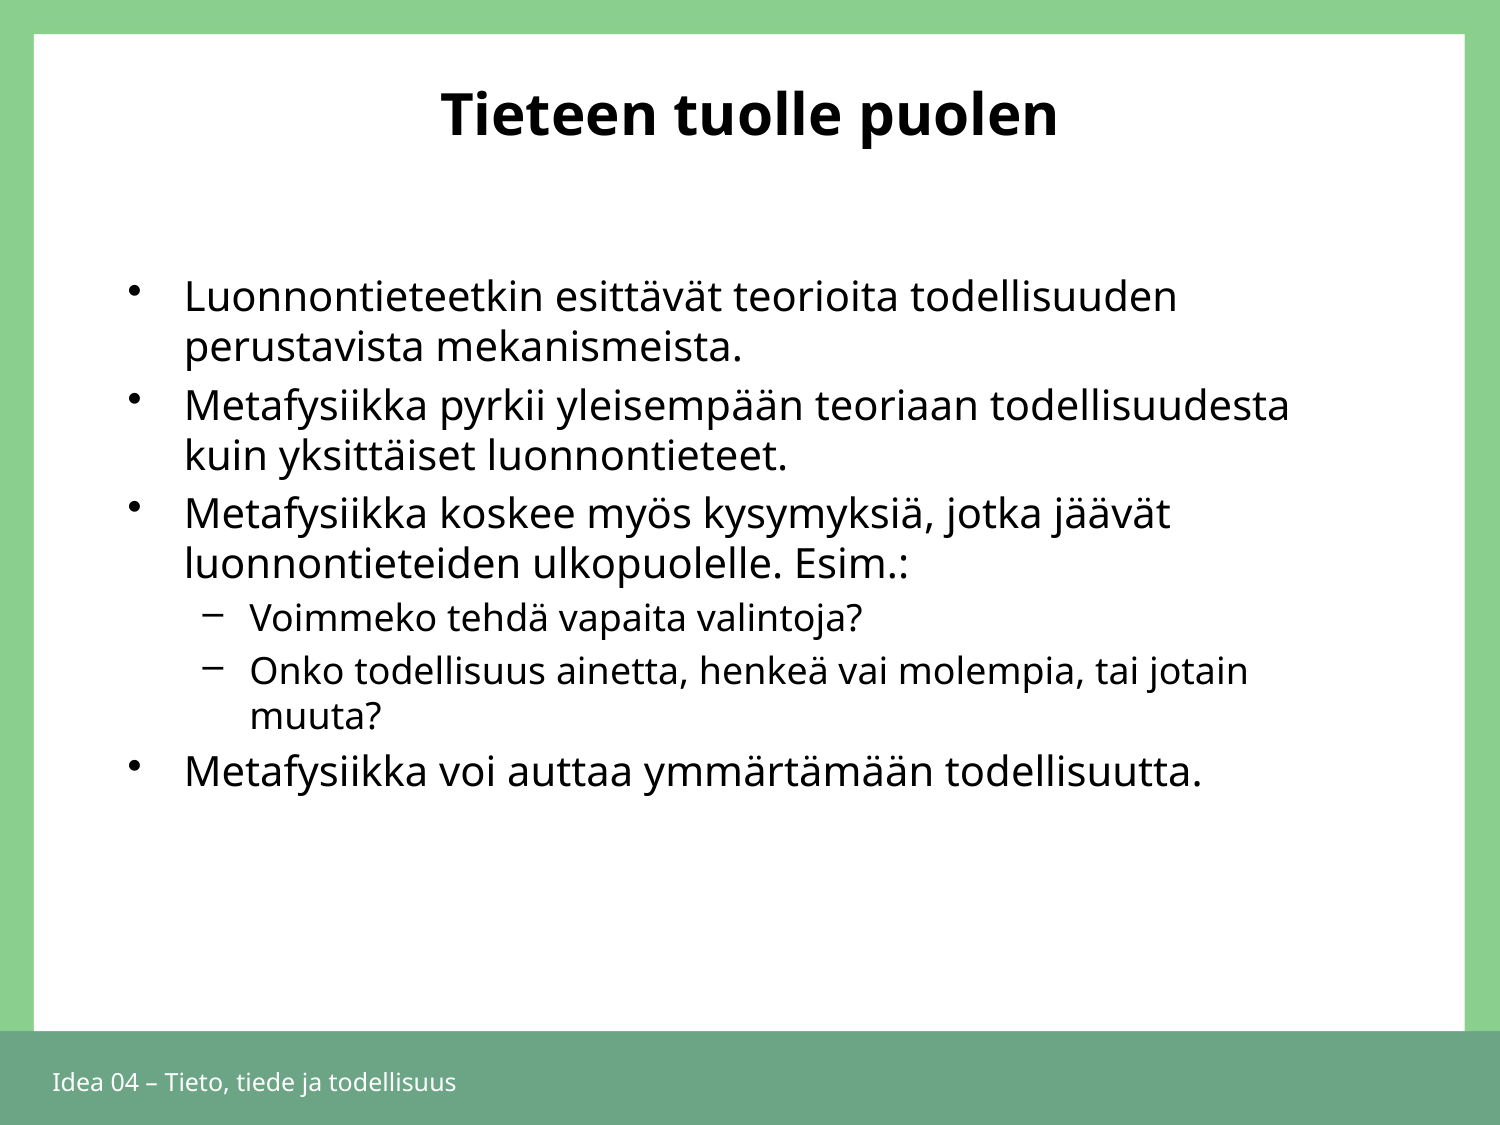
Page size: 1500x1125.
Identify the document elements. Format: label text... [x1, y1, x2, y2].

picture [0, 0, 1500, 1125]
list Luonnontieteetkin esittävät teorioita todellisuuden perustavista mekanismeista. Metafysiikka pyrkii yleisempään teoriaan todellisuudesta kuin yksittäiset luonnontieteet. Metafysiikka koskee myös kysymyksiä, jotka jäävät luonnontieteiden ulkopuolelle. Esim.: Voimmeko tehdä vapaita valintoja? Onko todellisuus ainetta, henkeä vai molempia, tai jotain muuta? Metafysiikka voi auttaa ymmärtämään todellisuutta. [112, 262, 1388, 1000]
title Tieteen tuolle puolen [112, 37, 1388, 188]
